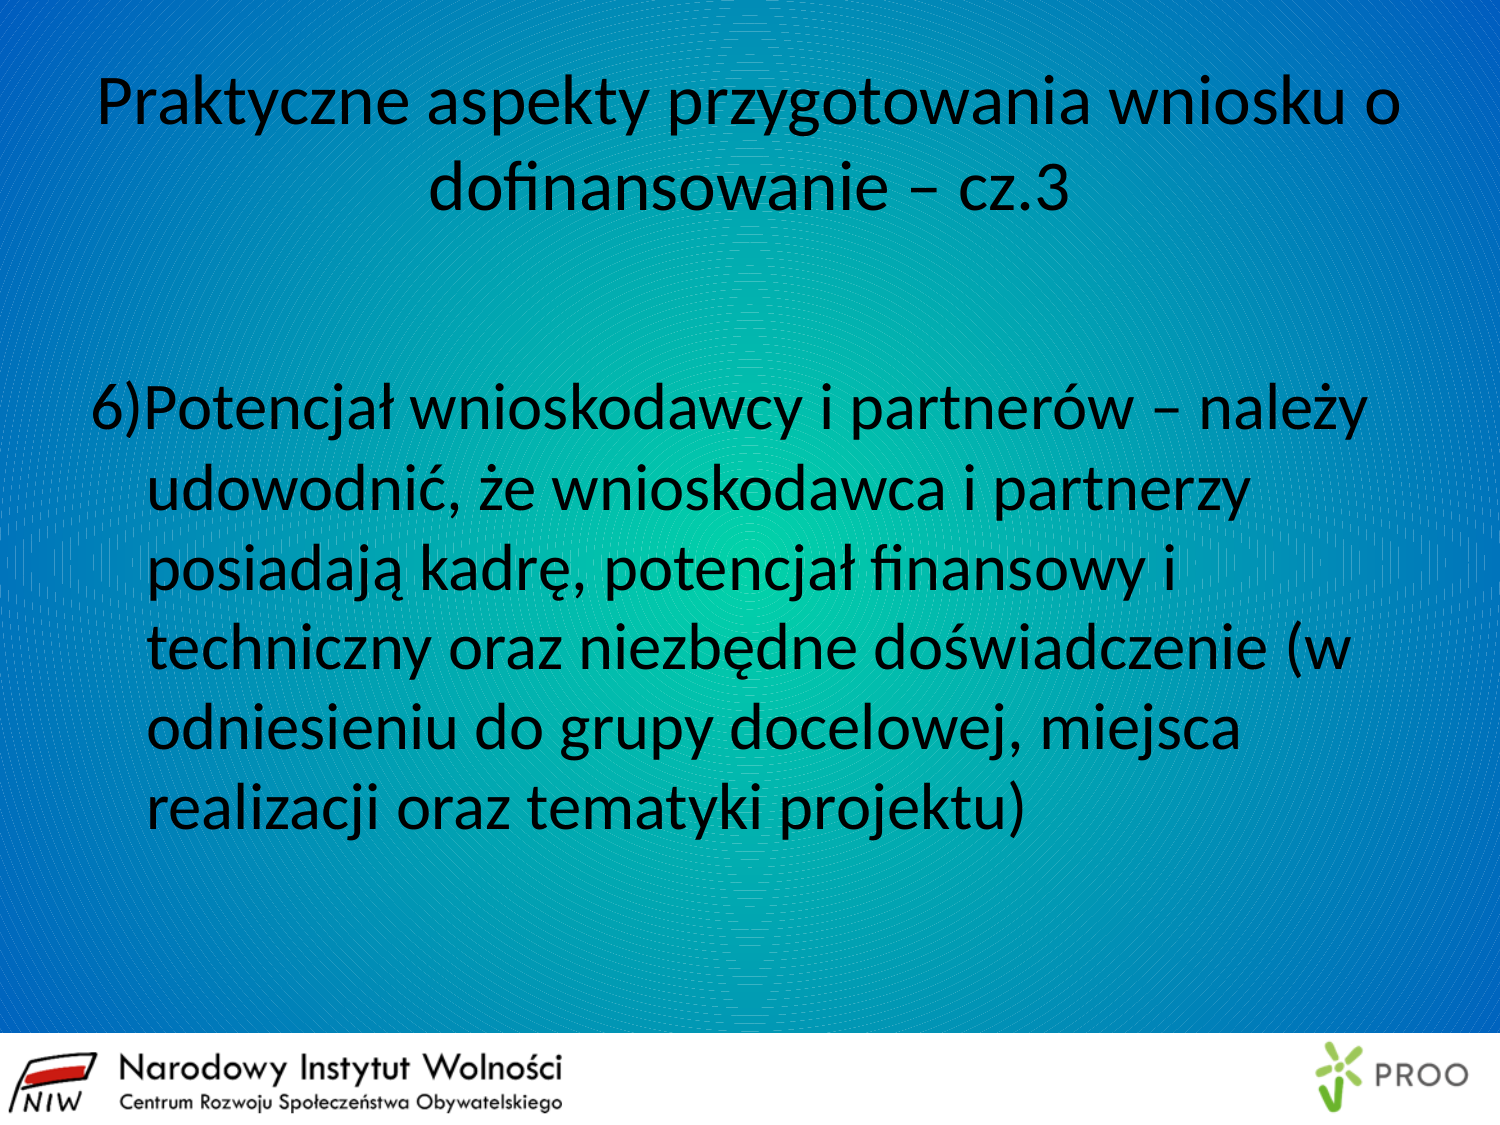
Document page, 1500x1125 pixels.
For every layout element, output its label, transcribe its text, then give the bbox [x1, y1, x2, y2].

picture [0, 1030, 1500, 1125]
title Praktyczne aspekty przygotowania wniosku o dofinansowanie – cz.3 [75, 45, 1425, 233]
list 6)Potencjał wnioskodawcy i partnerów – należy udowodnić, że wnioskodawca i partnerzy posiadają kadrę, potencjał finansowy i techniczny oraz niezbędne doświadczenie (w odniesieniu do grupy docelowej, miejsca realizacji oraz tematyki projektu) [75, 262, 1425, 1005]
